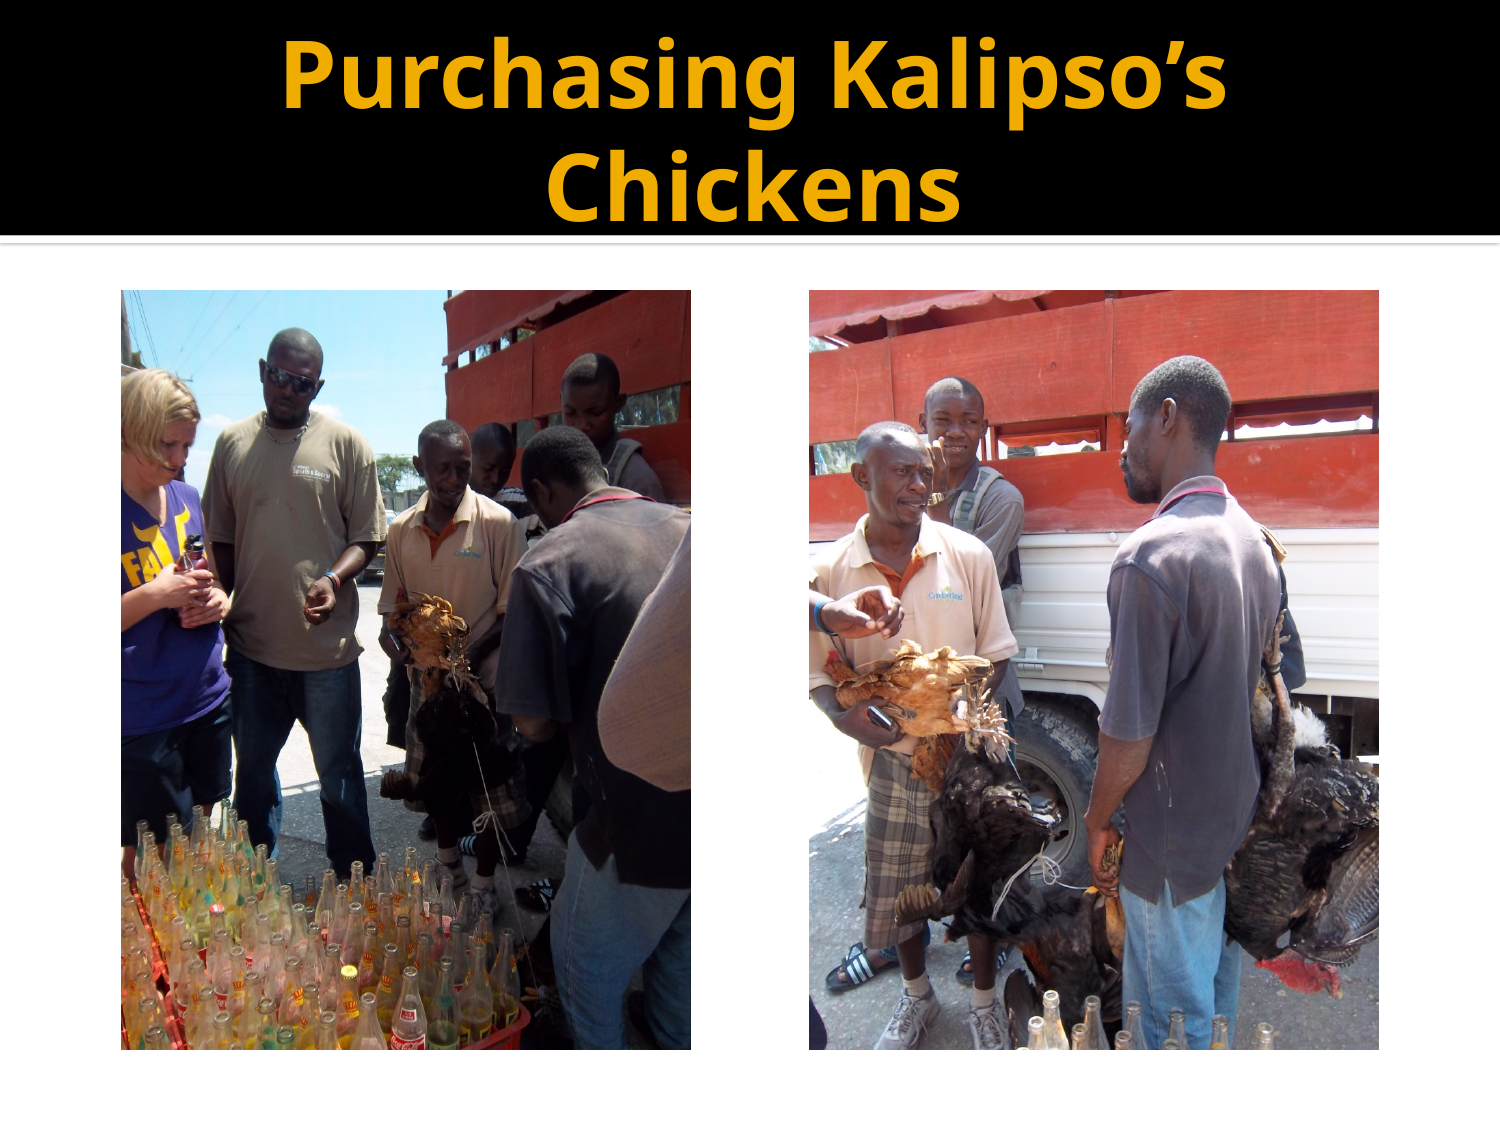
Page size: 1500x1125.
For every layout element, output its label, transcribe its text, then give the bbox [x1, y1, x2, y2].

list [121, 290, 691, 1050]
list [809, 290, 1379, 1050]
title Purchasing Kalipso’s Chickens [75, 24, 1425, 231]
